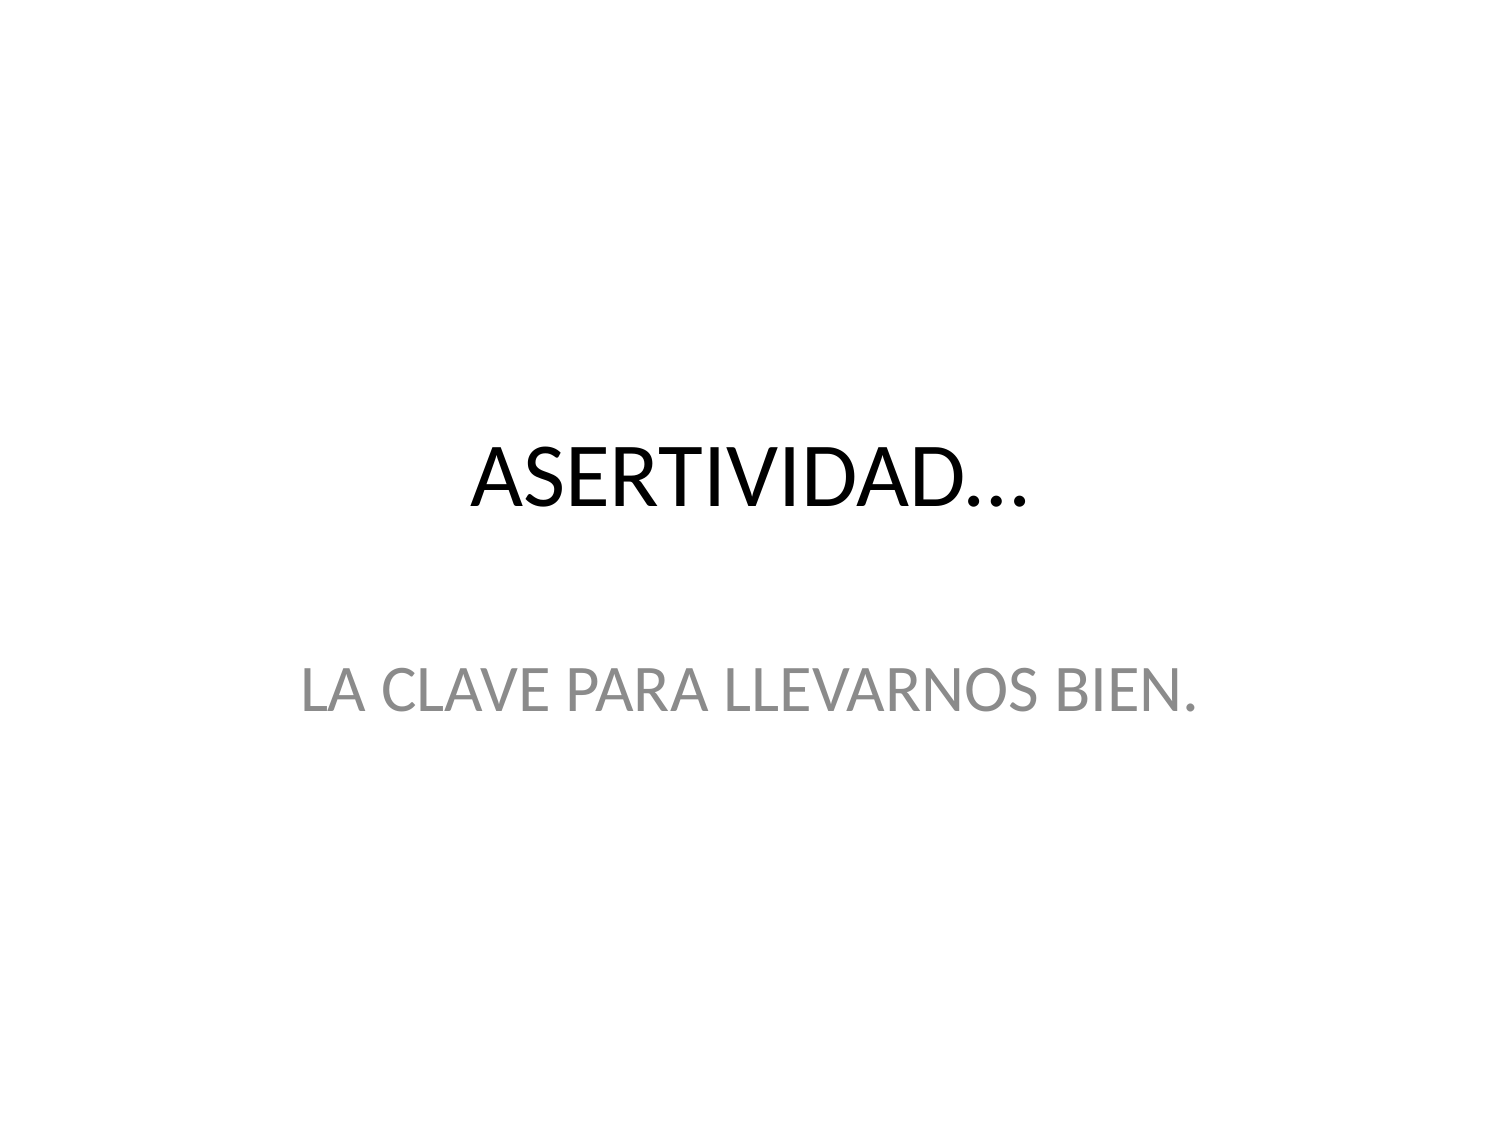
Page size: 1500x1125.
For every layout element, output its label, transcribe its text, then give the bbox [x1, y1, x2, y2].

title ASERTIVIDAD… [112, 349, 1388, 591]
subtitle LA CLAVE PARA LLEVARNOS BIEN. [225, 637, 1275, 925]
